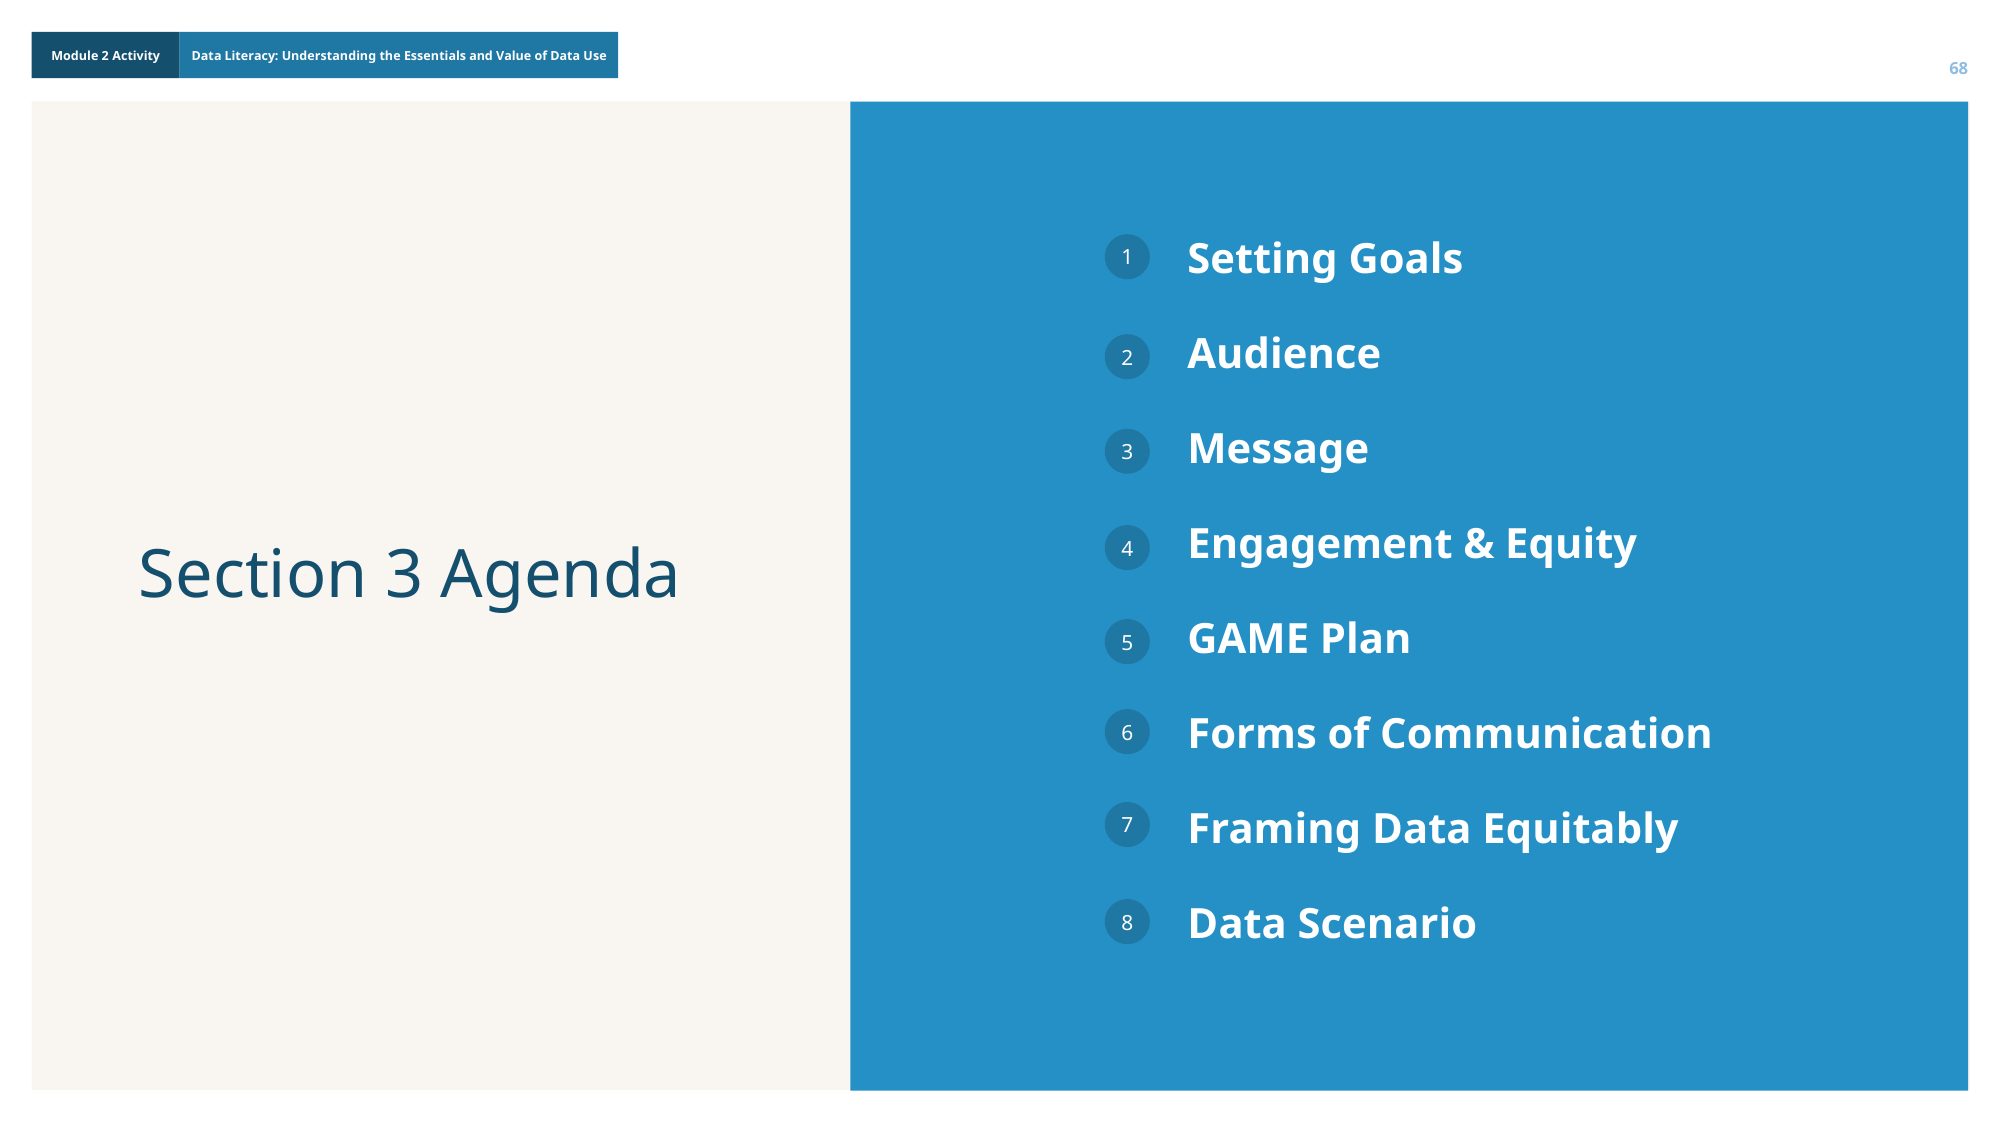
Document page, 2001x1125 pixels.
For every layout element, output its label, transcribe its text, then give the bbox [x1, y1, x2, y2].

text_box 8 [1103, 898, 1151, 946]
text_box 7 [1103, 800, 1151, 849]
slide_number 68 [1837, 32, 1969, 82]
text_box 1 [1103, 233, 1151, 281]
text_box Section 3 Agenda [123, 523, 769, 601]
text_box 3 [1103, 427, 1151, 475]
text_box 5 [1103, 618, 1151, 666]
text_box 2 [1103, 333, 1151, 381]
text_box 6 [1103, 708, 1151, 756]
text_box 4 [1103, 524, 1151, 572]
text_box Setting Goals Audience Message Engagement & Equity GAME Plan Forms of Communication Framing Data Equitably Data Scenario [1172, 229, 1891, 996]
